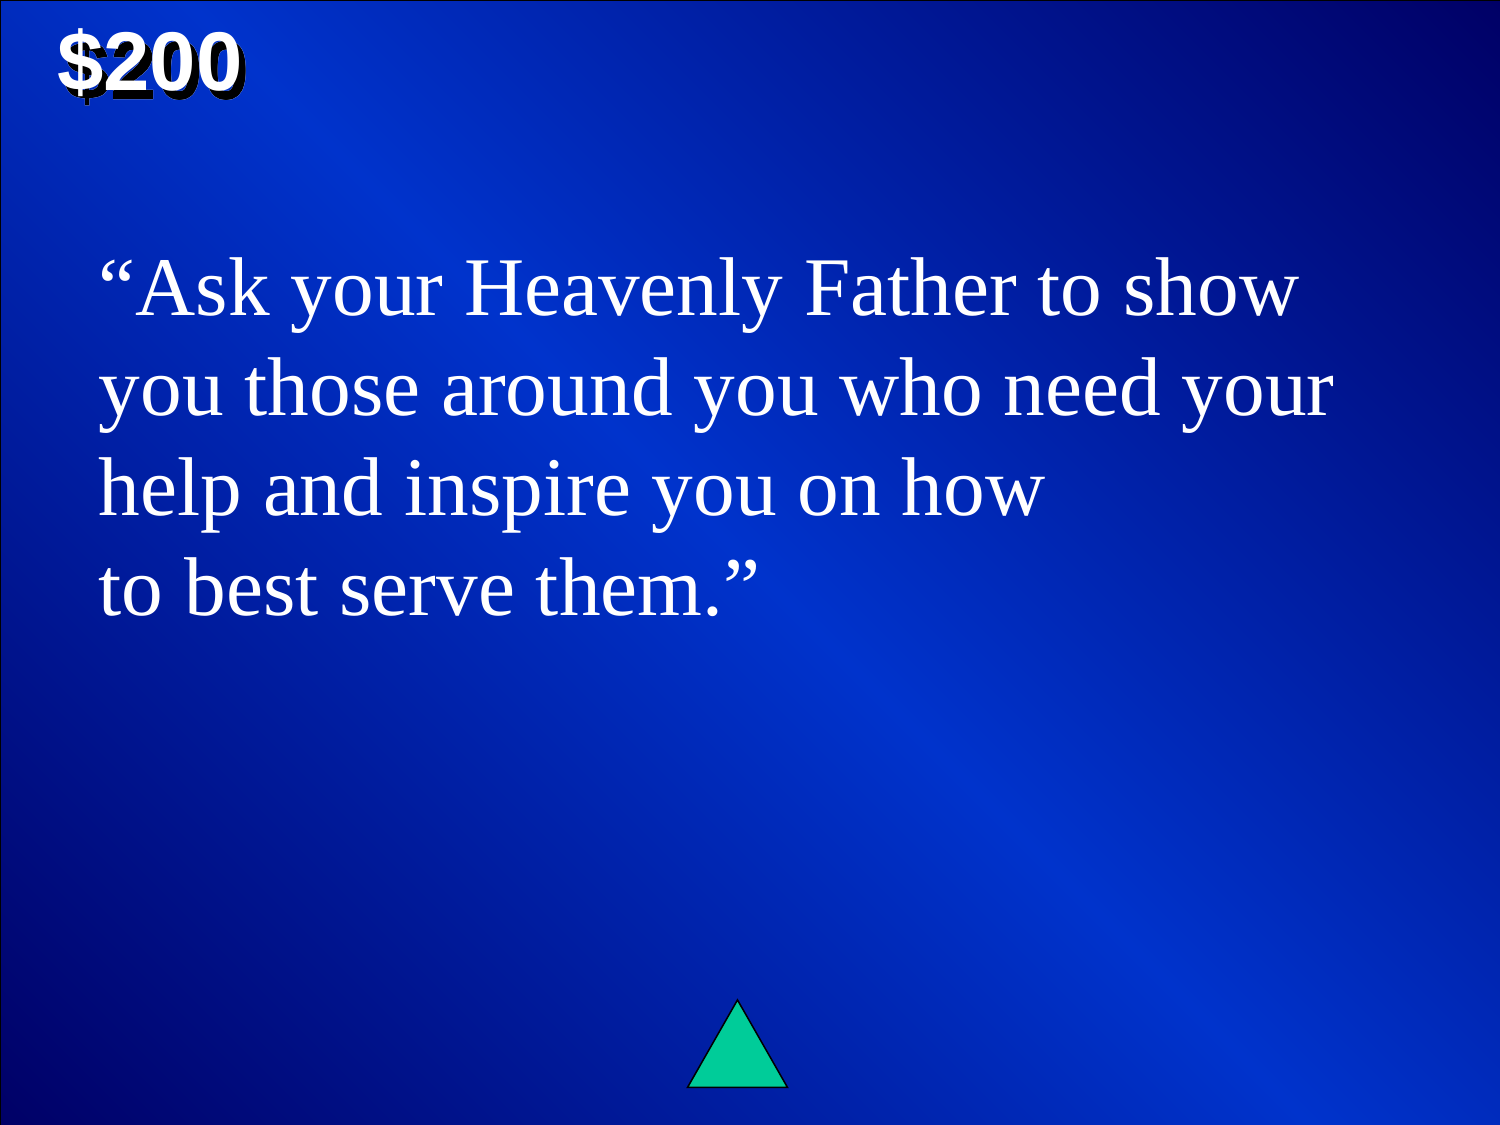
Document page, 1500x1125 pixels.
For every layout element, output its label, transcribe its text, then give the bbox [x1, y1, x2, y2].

text_box [0, 0, 1500, 1125]
text_box $200 [0, 0, 300, 115]
text_box “Ask your Heavenly Father to show you those around you who need your help and inspire you on how to best serve them.” [84, 224, 1372, 640]
text_box [687, 999, 788, 1088]
